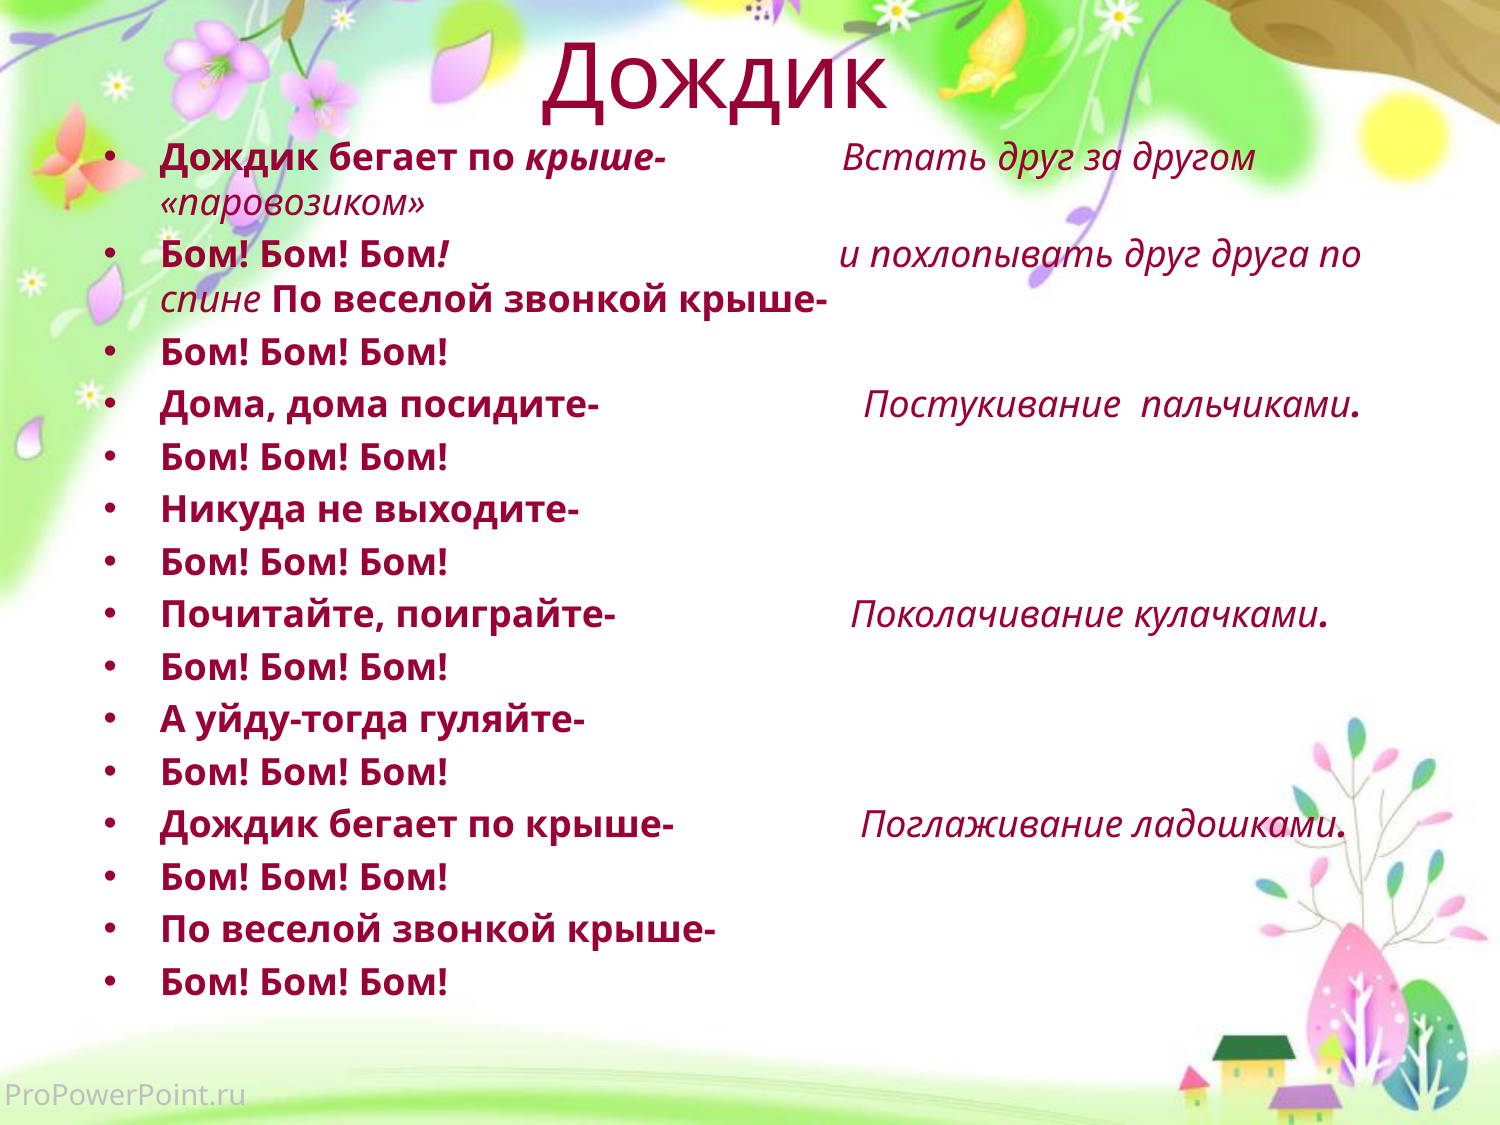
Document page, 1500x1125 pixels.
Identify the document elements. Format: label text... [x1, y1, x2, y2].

picture [0, 0, 1500, 1125]
title Дождик [41, 19, 1392, 126]
list Дождик бегает по крыше- Встать друг за другом «паровозиком» Бом! Бом! Бом! и похлопывать друг друга по спине По веселой звонкой крыше- Бом! Бом! Бом! Дома, дома посидите- Постукивание пальчиками. Бом! Бом! Бом! Никуда не выходите- Бом! Бом! Бом! Почитайте, поиграйте- Поколачивание кулачками. Бом! Бом! Бом! А уйду-тогда гуляйте- Бом! Бом! Бом! Дождик бегает по крыше- Поглаживание ладошками. Бом! Бом! Бом! По веселой звонкой крыше- Бом! Бом! Бом! [88, 125, 1439, 1094]
